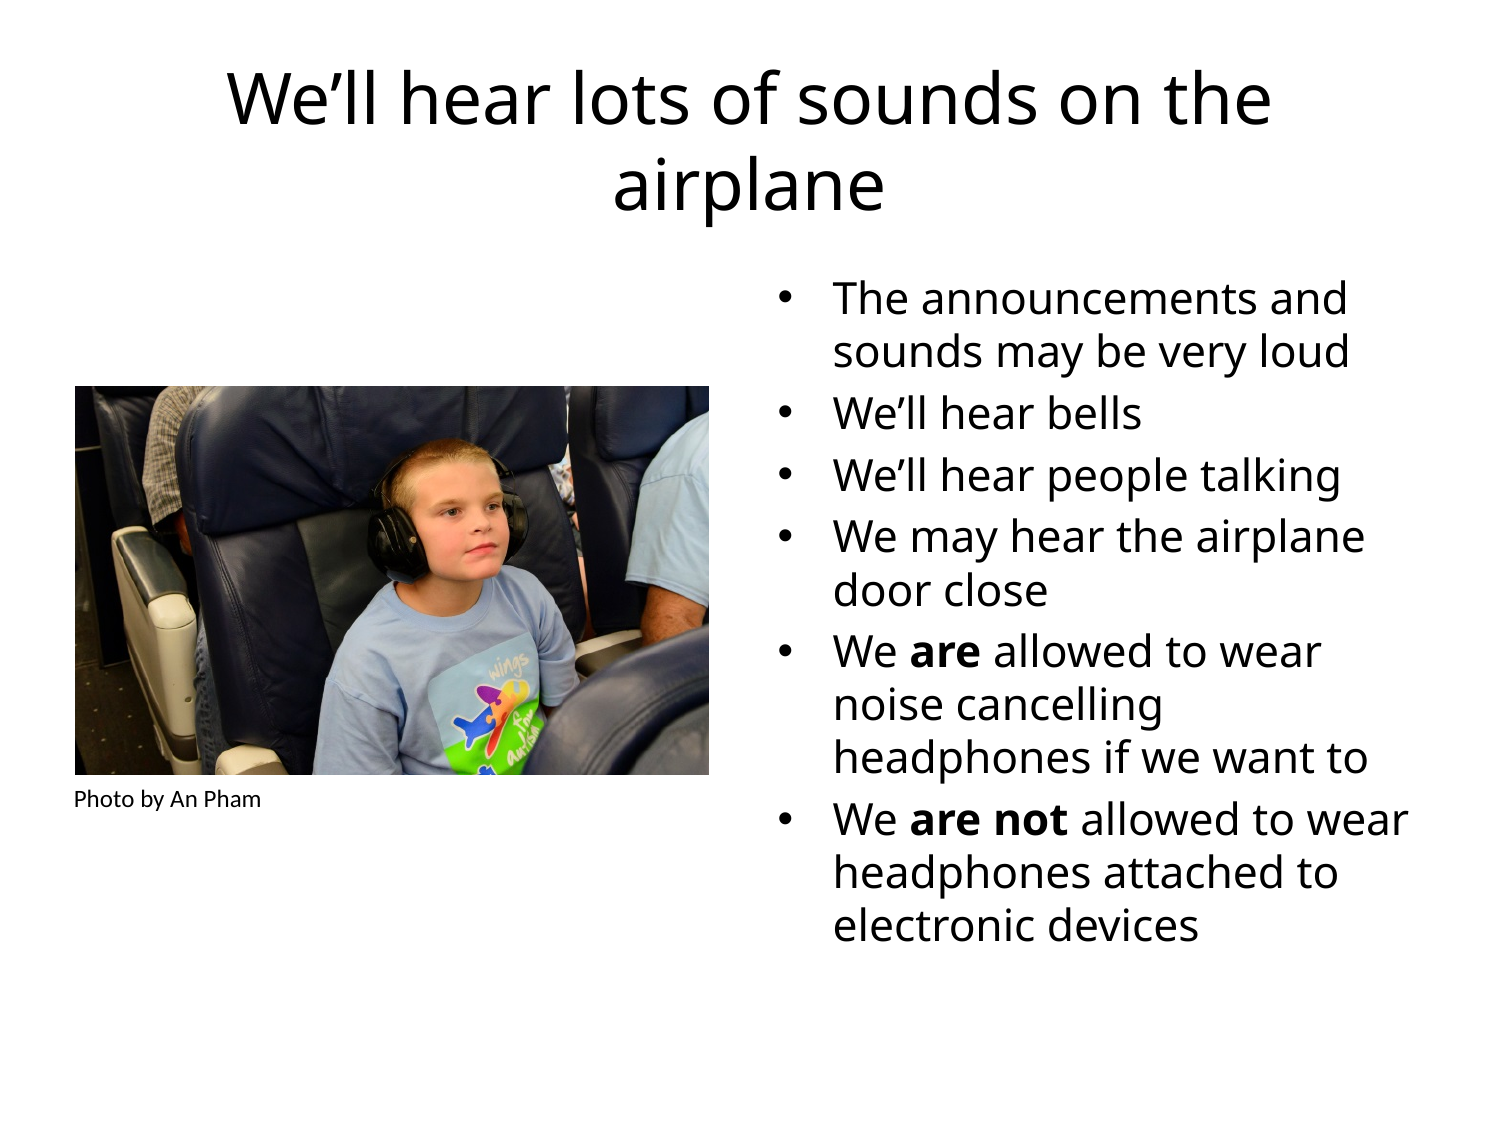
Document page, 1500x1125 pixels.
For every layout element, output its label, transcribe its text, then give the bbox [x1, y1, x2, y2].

picture [74, 386, 709, 776]
list The announcements and sounds may be very loud We’ll hear bells We’ll hear people talking We may hear the airplane door close We are allowed to wear noise cancelling headphones if we want to We are not allowed to wear headphones attached to electronic devices [762, 262, 1425, 1005]
text_box Photo by An Pham [59, 774, 466, 820]
title We’ll hear lots of sounds on the airplane [75, 45, 1425, 233]
